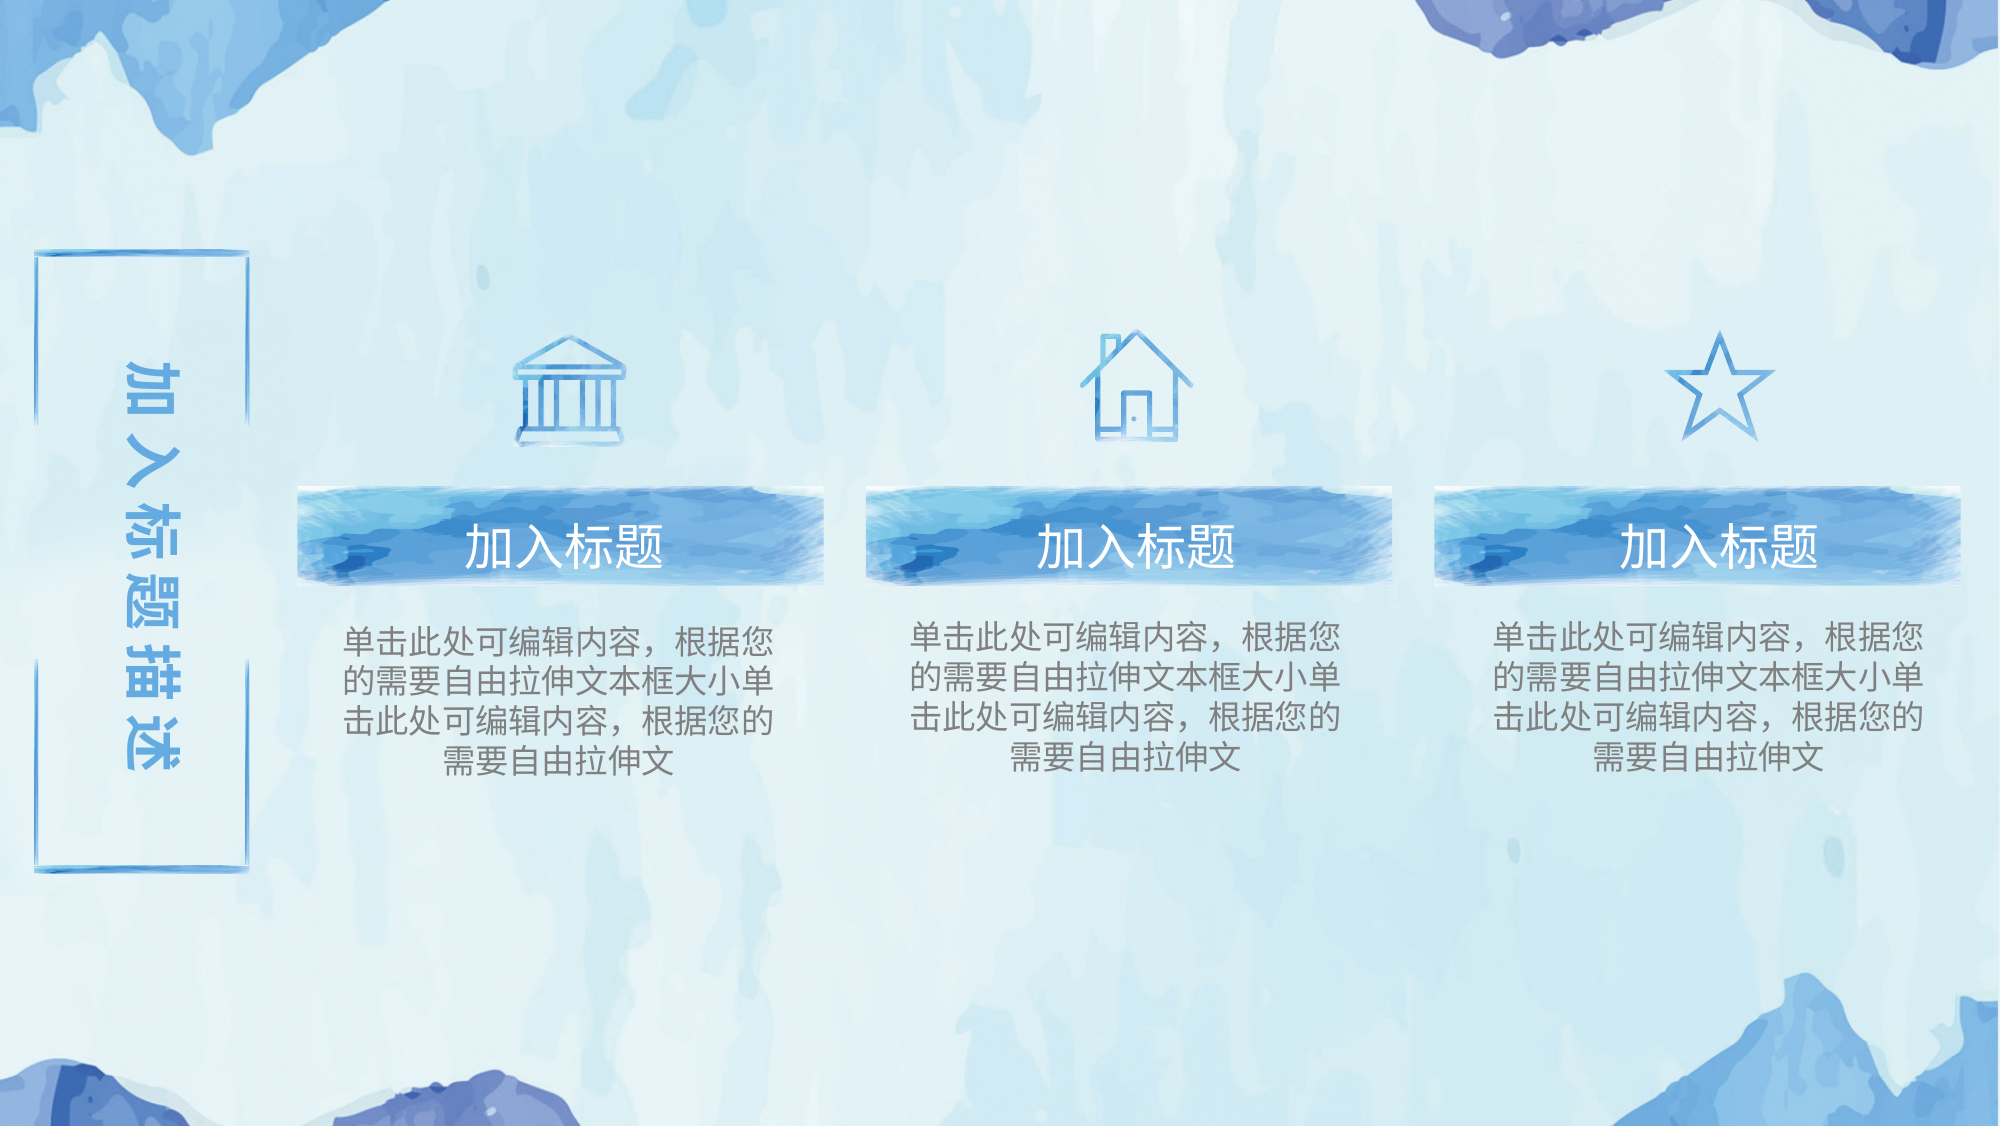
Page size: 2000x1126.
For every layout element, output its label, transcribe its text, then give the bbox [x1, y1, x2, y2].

picture [0, 0, 2000, 1126]
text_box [33, 659, 250, 874]
text_box 加入标题描述 [95, 434, 197, 658]
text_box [33, 249, 250, 427]
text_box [297, 328, 1961, 791]
